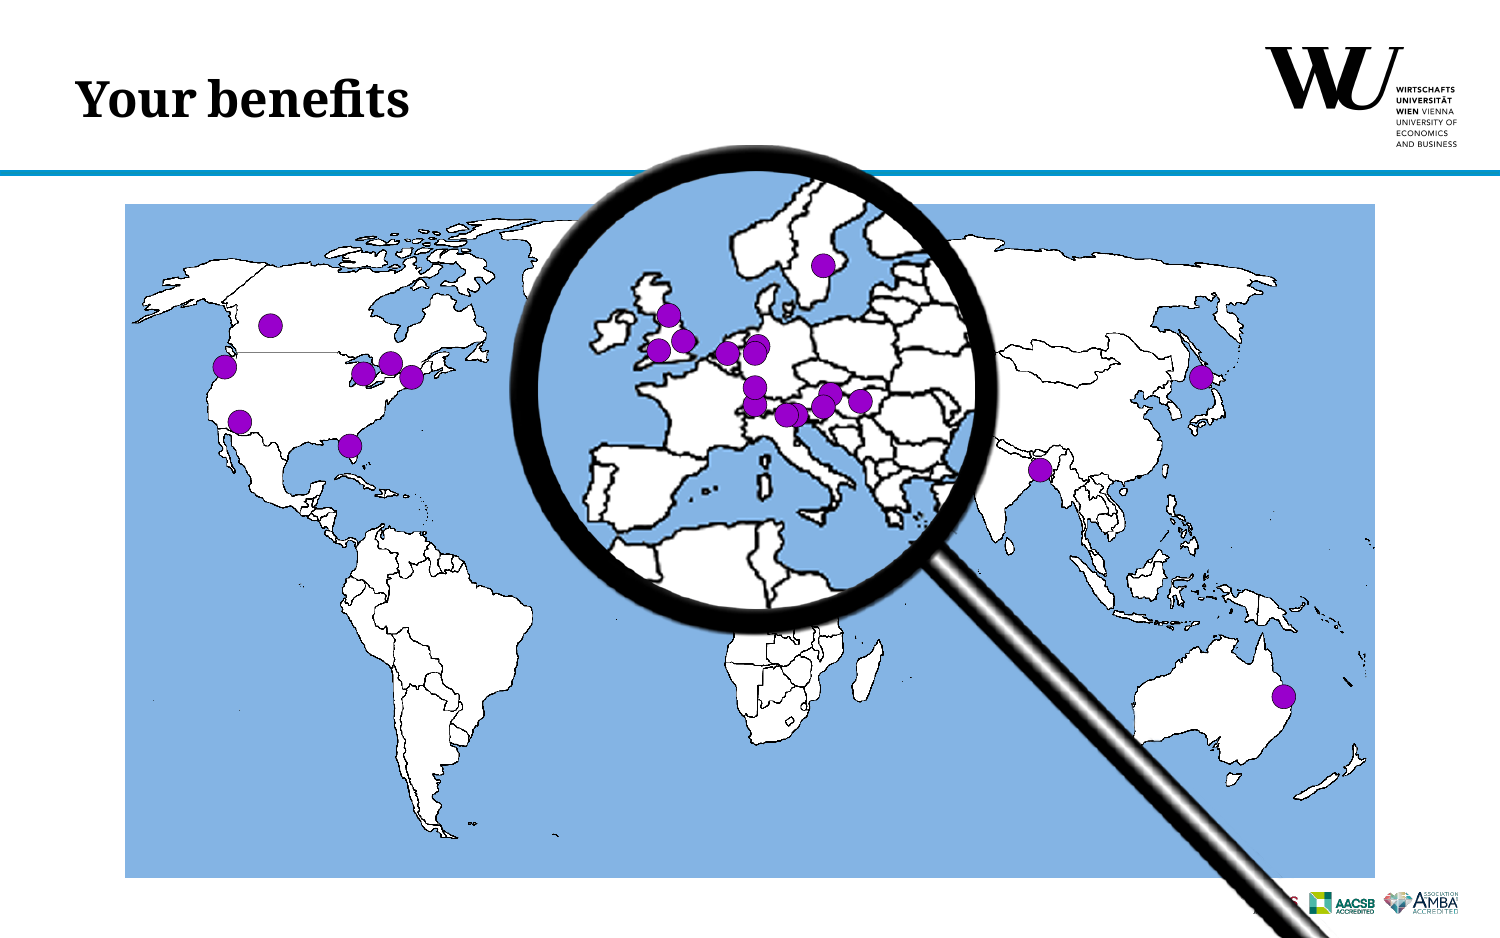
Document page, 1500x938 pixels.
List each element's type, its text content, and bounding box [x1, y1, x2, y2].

picture [124, 47, 1458, 938]
title Your benefits [75, 22, 1198, 172]
